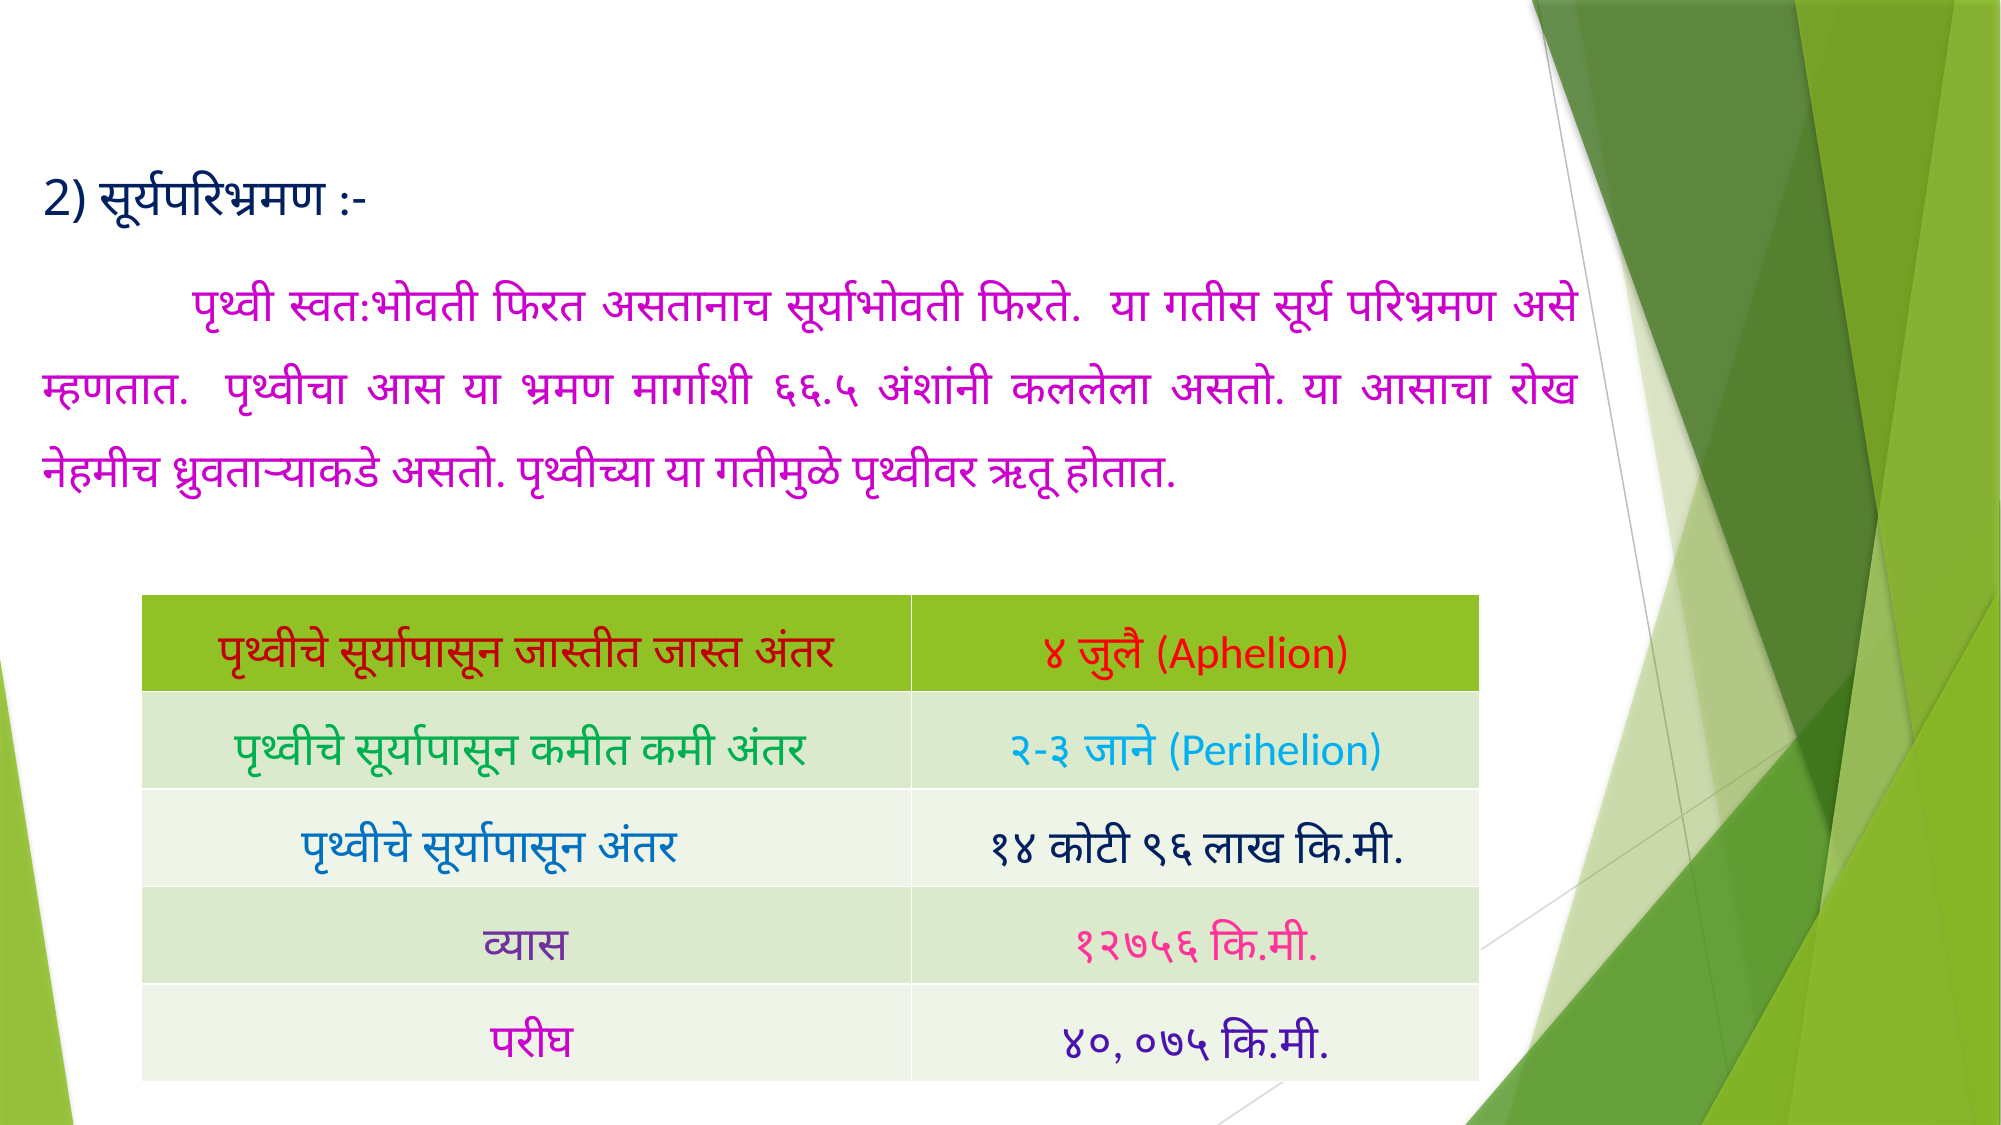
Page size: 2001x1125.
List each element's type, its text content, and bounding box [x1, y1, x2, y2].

table_cell परीघ [142, 985, 911, 1081]
table_cell व्यास [142, 887, 911, 983]
table_cell ४०, ०७५ कि.मी. [912, 985, 1479, 1081]
table_cell १४ कोटी ९६ लाख कि.मी. [912, 790, 1479, 886]
table_header ४ जुलै (Aphelion) [912, 595, 1479, 691]
table_cell पृथ्वीचे सूर्यापासून कमीत कमी अंतर [142, 692, 911, 788]
table_cell २-३ जाने (Perihelion) [912, 692, 1479, 788]
text_box 2) सूर्यपरिभ्रमण :- पृथ्वी स्वत:भोवती फिरत असतानाच सूर्याभोवती फिरते. या गतीस सूर्य परिभ्रमण असे म्हणतात. पृथ्वीचा आस या भ्रमण मार्गाशी ६६.५ अंशांनी कललेला असतो. या आसाचा रोख नेहमीच ध्रुवताऱ्याकडे असतो. पृथ्वीच्या या गतीमुळे पृथ्वीवर ऋतू होतात. [28, 127, 1594, 504]
table_header पृथ्वीचे सूर्यापासून जास्तीत जास्त अंतर [142, 595, 911, 691]
table_cell १२७५६ कि.मी. [912, 887, 1479, 983]
table_cell पृथ्वीचे सूर्यापासून अंतर [142, 790, 911, 886]
